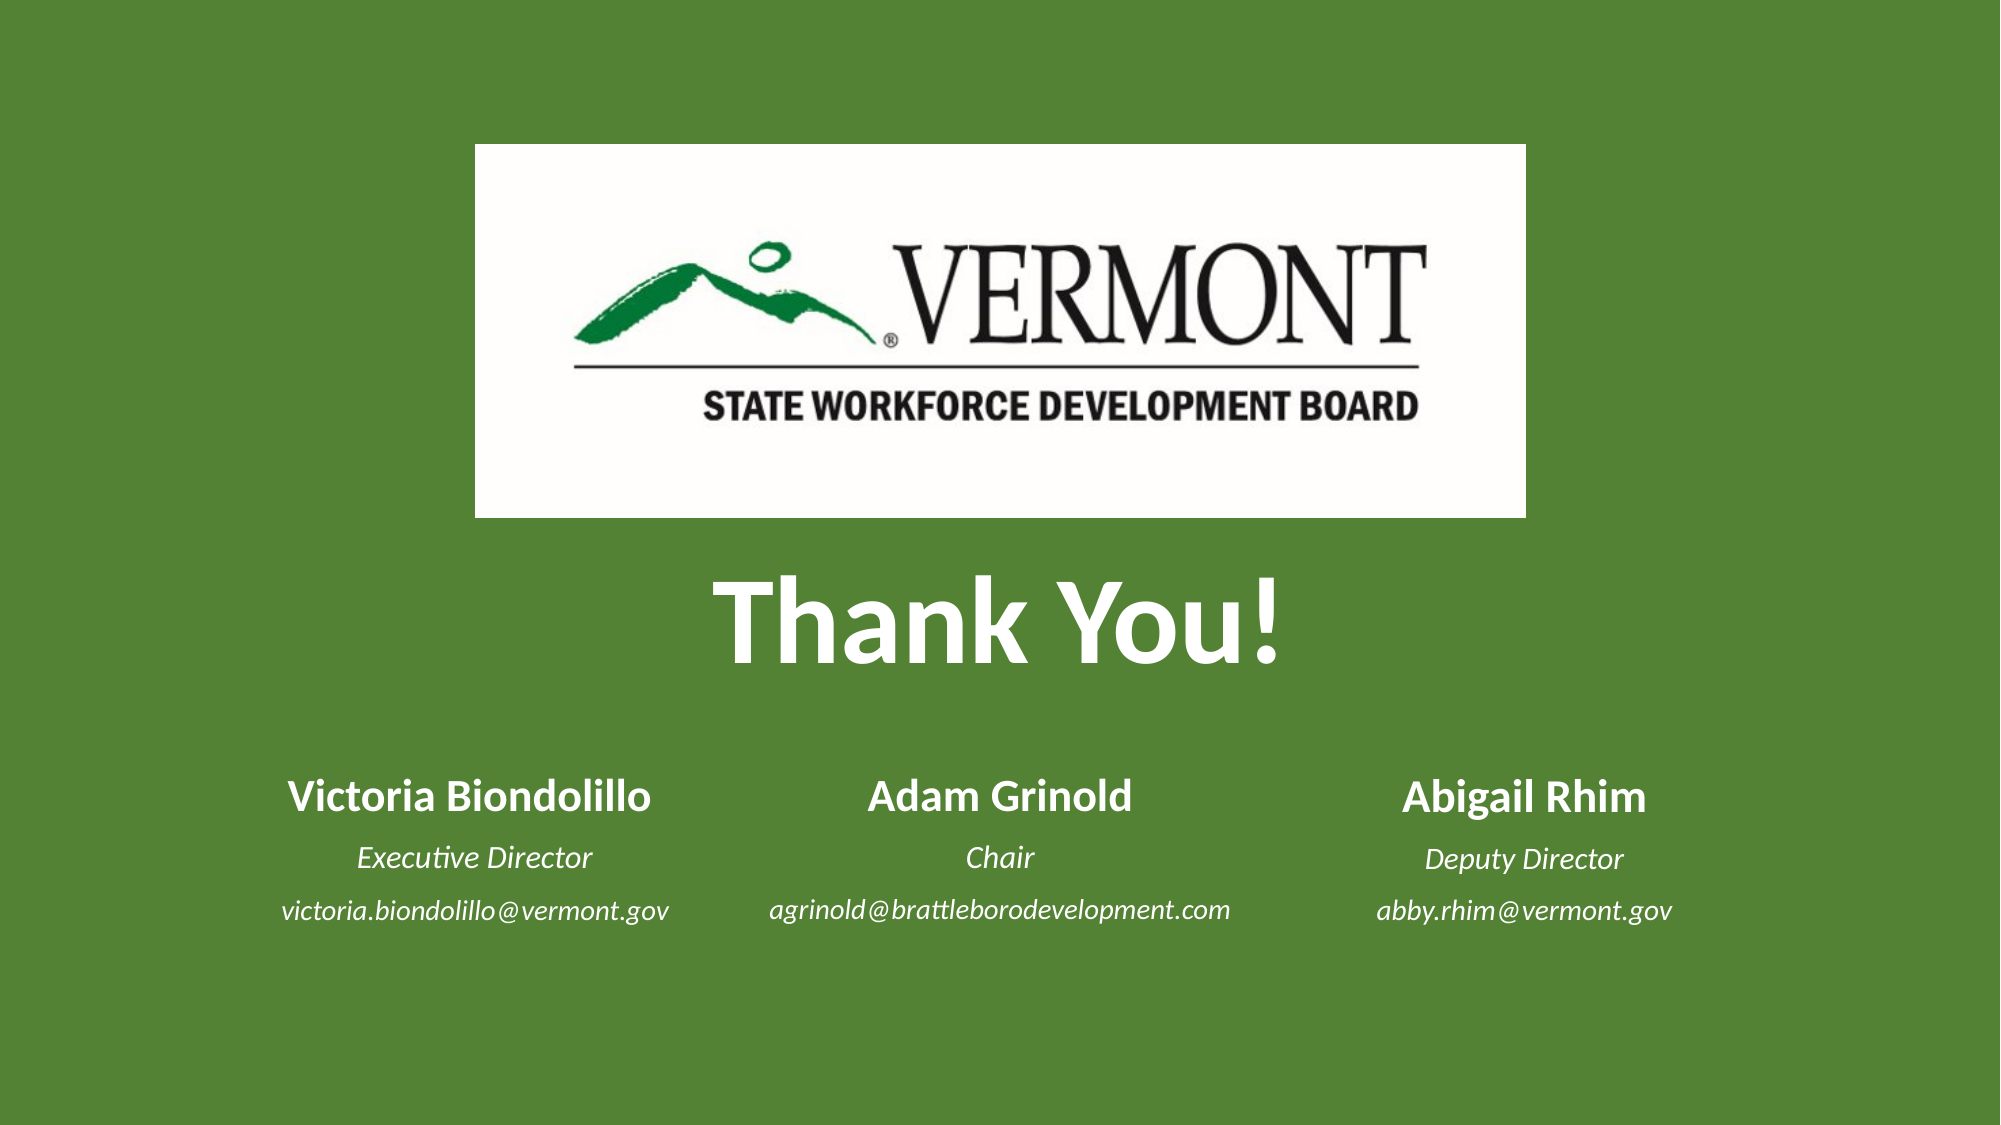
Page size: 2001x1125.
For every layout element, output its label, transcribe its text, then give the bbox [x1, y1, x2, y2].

picture [475, 144, 1526, 518]
text_box Victoria Biondolillo Executive Director victoria.biondolillo@vermont.gov [89, 764, 861, 935]
title Thank You! [569, 518, 1431, 734]
text_box Abigail Rhim Deputy Director abby.rhim@vermont.gov [1138, 764, 1911, 935]
text_box Adam Grinold Chair agrinold@brattleborodevelopment.com [614, 763, 1387, 934]
